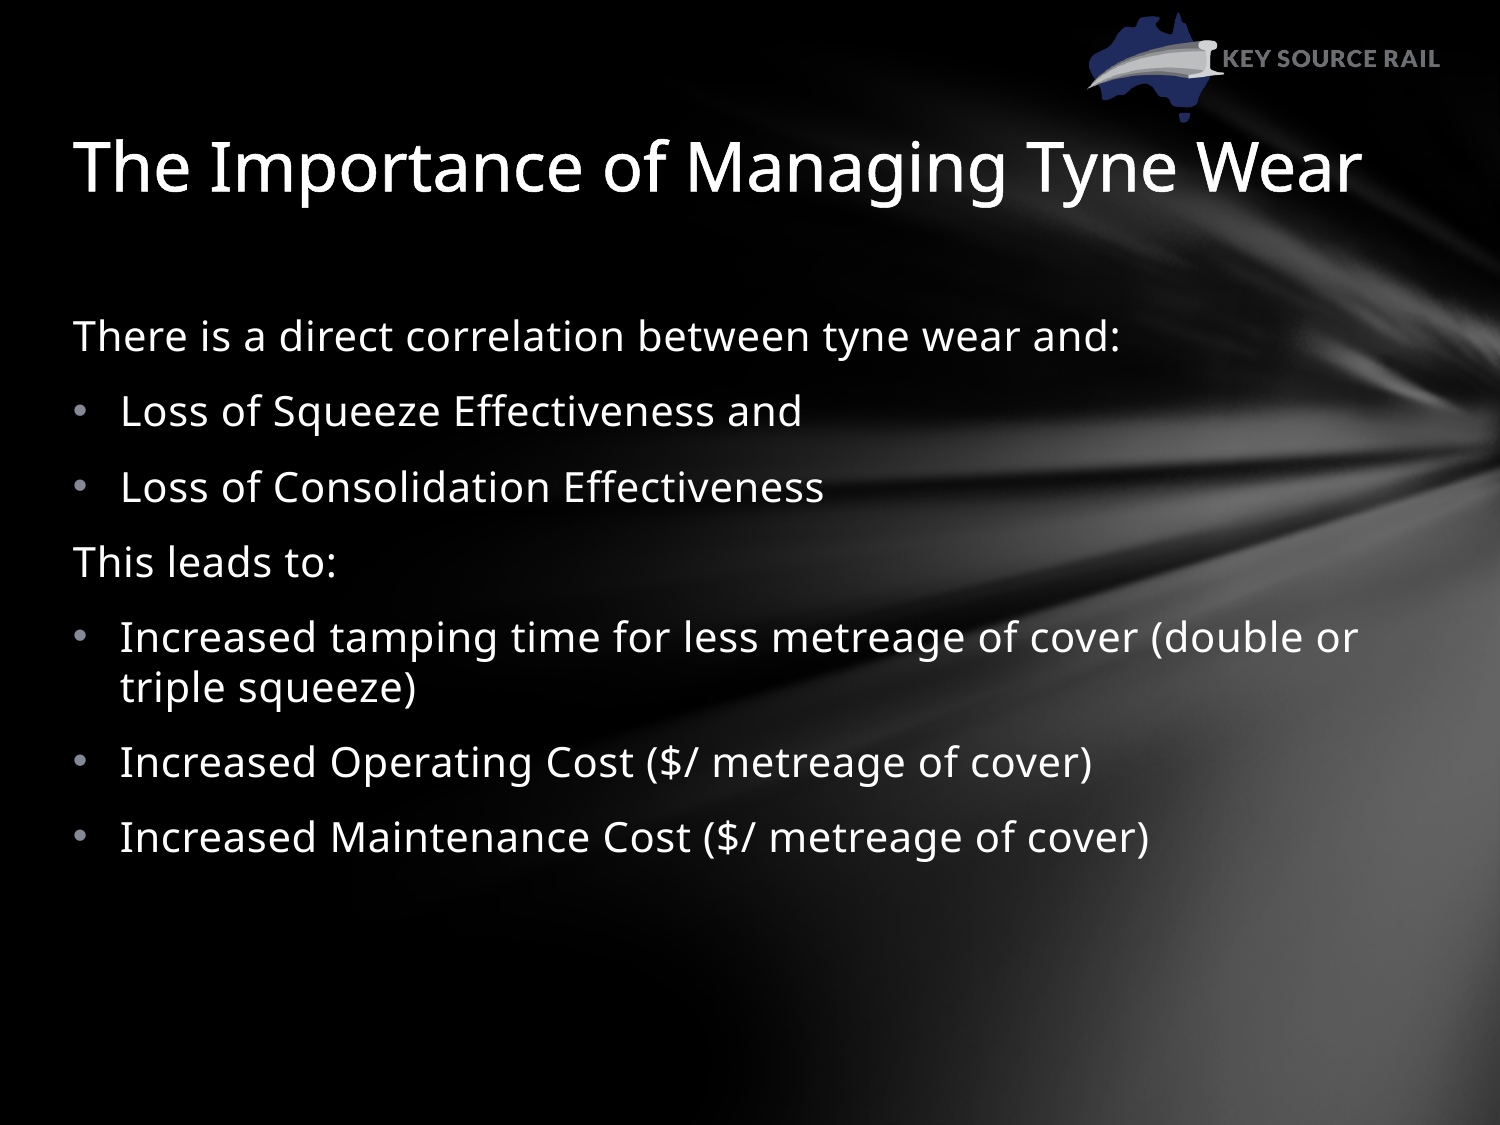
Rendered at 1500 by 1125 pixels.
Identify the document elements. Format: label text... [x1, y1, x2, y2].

title The Importance of Managing Tyne Wear [57, 37, 1400, 213]
picture [1080, 3, 1448, 128]
list There is a direct correlation between tyne wear and: Loss of Squeeze Effectiveness and Loss of Consolidation Effectiveness This leads to: Increased tamping time for less metreage of cover (double or triple squeeze) Increased Operating Cost ($/ metreage of cover) Increased Maintenance Cost ($/ metreage of cover) [57, 302, 1388, 1059]
